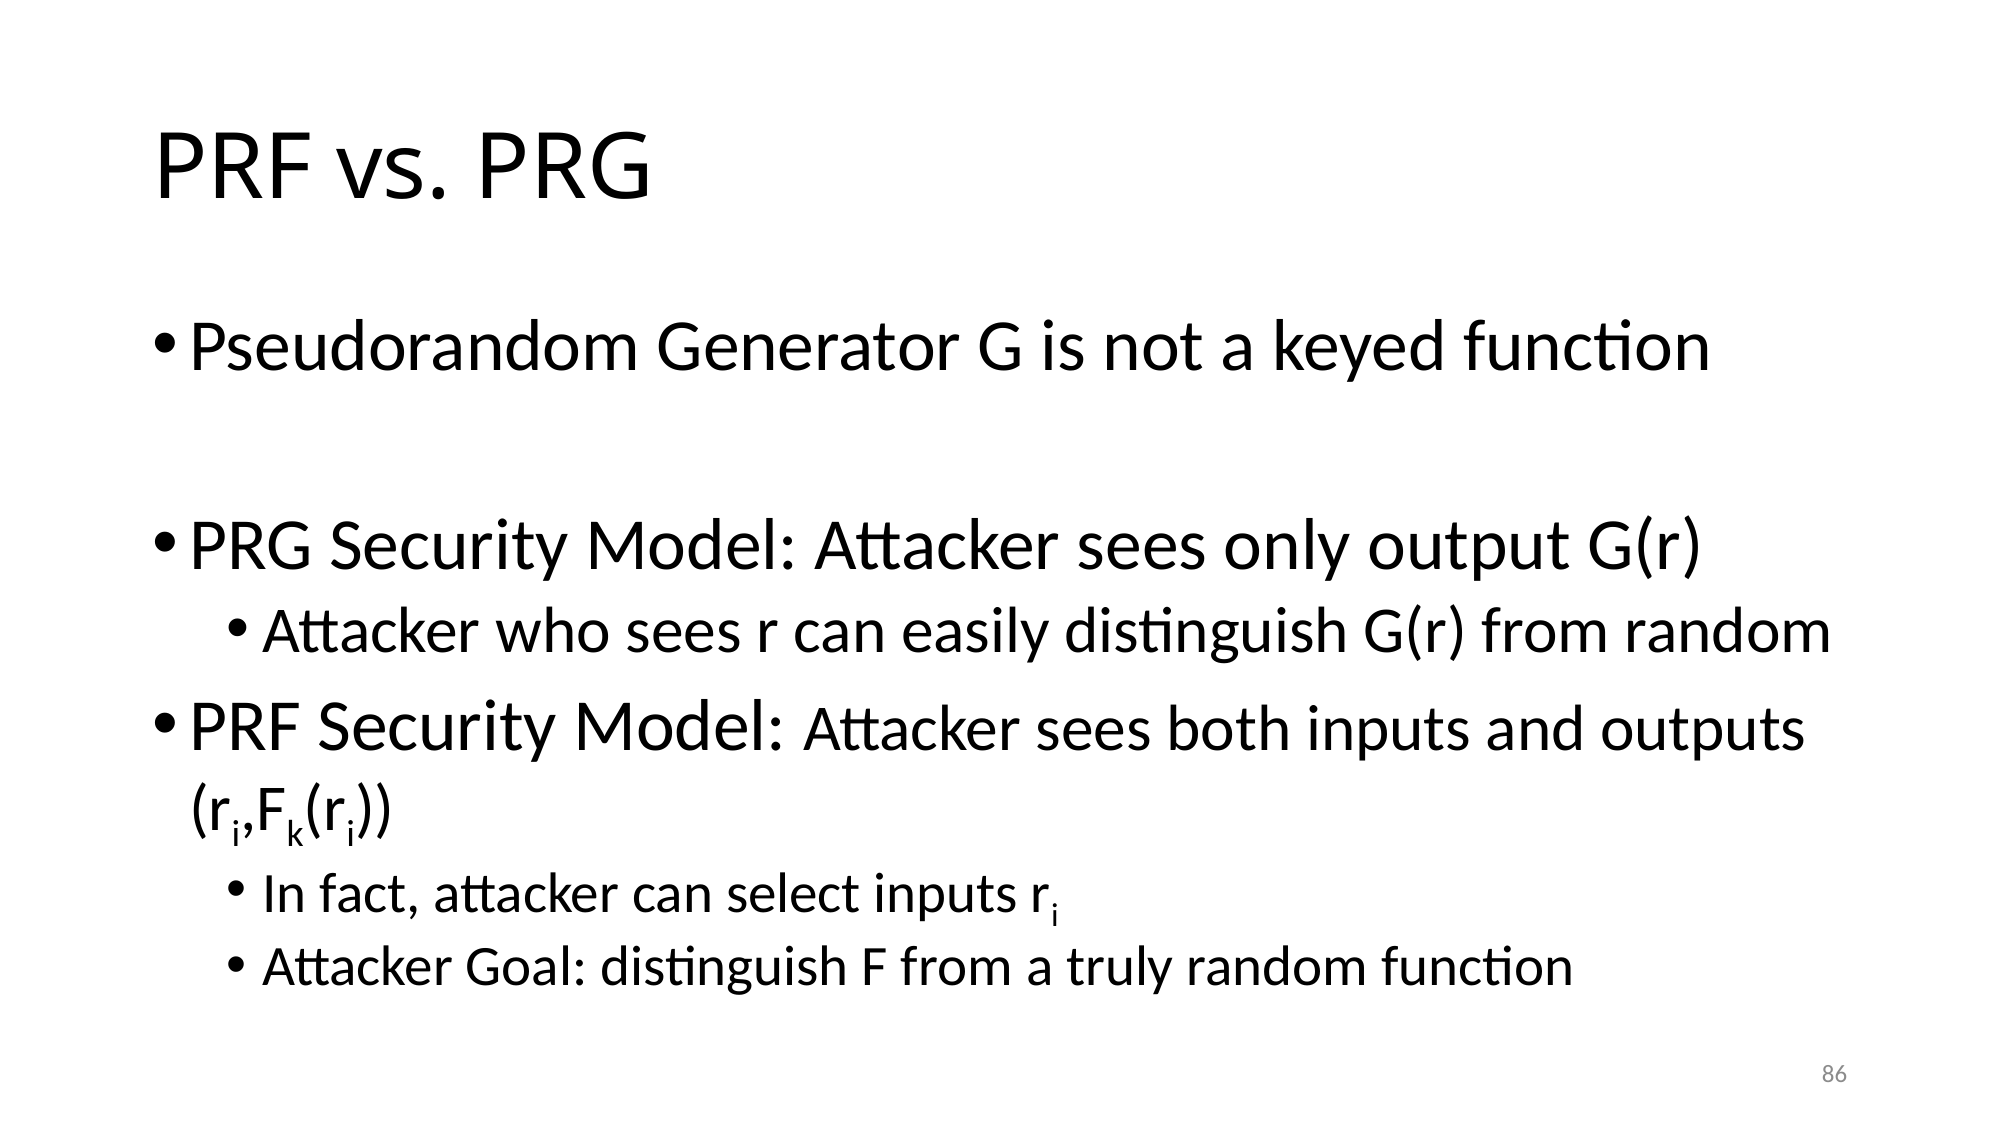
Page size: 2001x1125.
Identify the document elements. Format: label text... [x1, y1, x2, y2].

title PRF vs. PRG [137, 59, 1863, 278]
list Pseudorandom Generator G is not a keyed function PRG Security Model: Attacker sees only output G(r) Attacker who sees r can easily distinguish G(r) from random PRF Security Model: Attacker sees both inputs and outputs (ri,Fk(ri)) In fact, attacker can select inputs ri Attacker Goal: distinguish F from a truly random function [137, 299, 1863, 1014]
slide_number 86 [1412, 1042, 1863, 1103]
